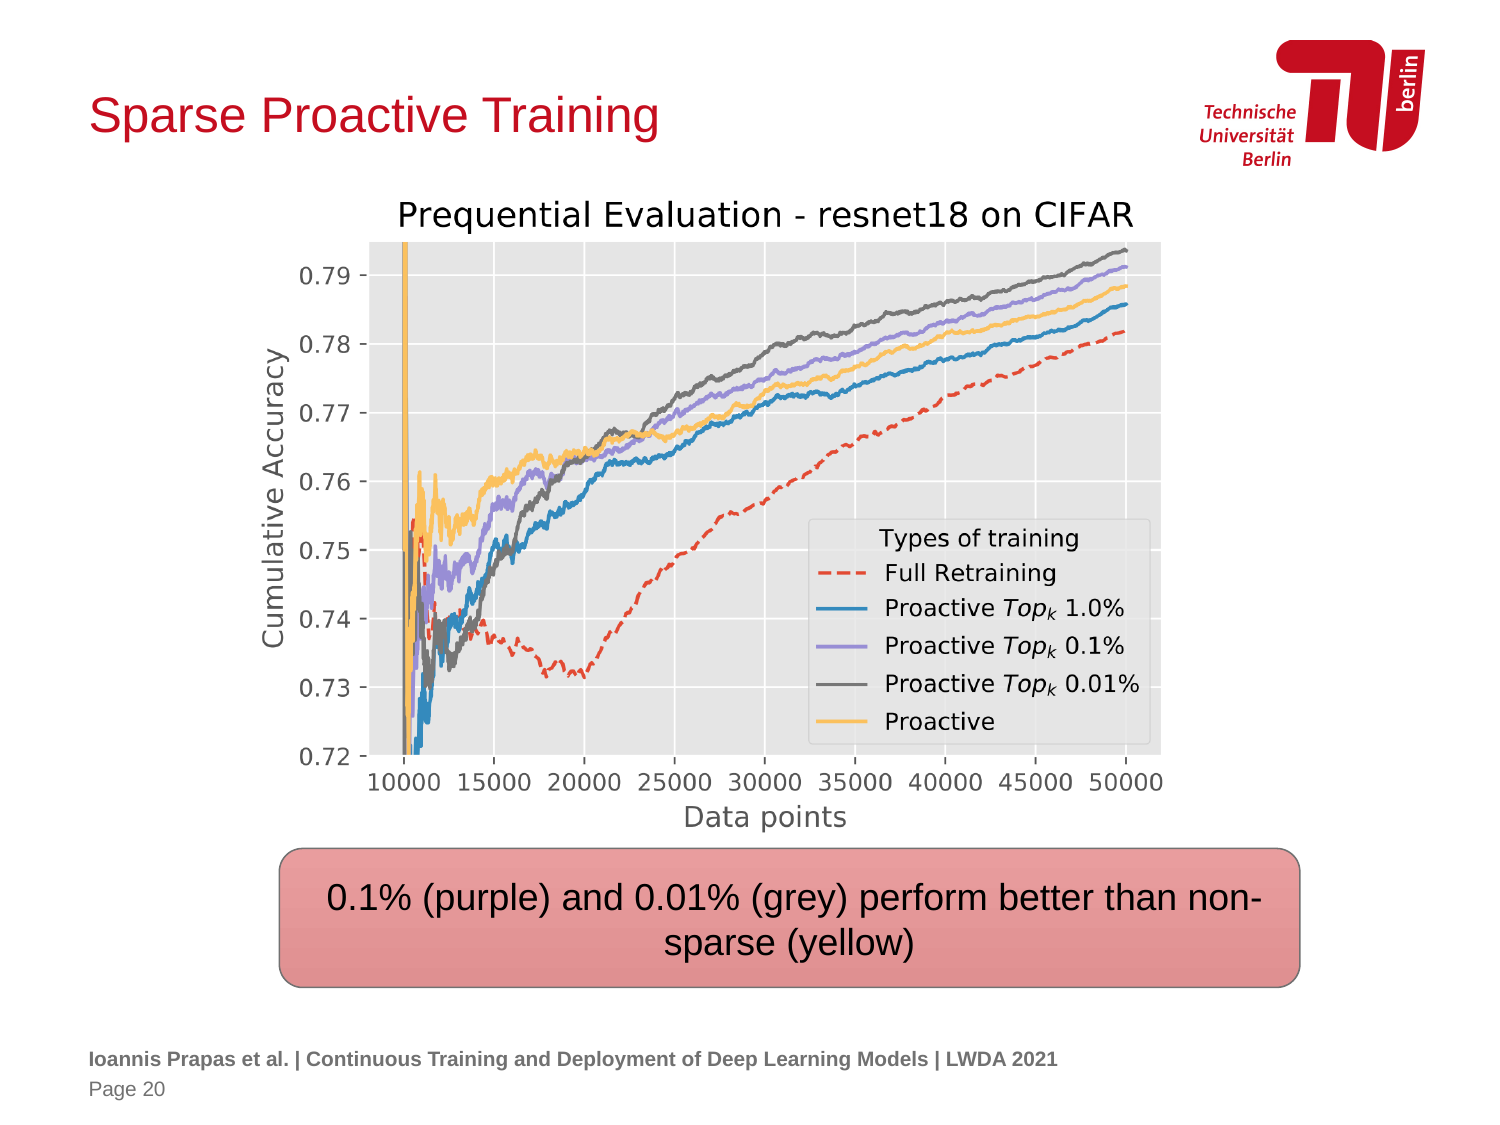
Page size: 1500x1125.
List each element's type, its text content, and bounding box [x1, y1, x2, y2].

footer Ioannis Prapas et al. | Continuous Training and Deployment of Deep Learning Models | LWDA 2021 [88, 1045, 1176, 1071]
picture [1200, 40, 1425, 166]
slide_number Page 20 [88, 1075, 1176, 1101]
title Sparse Proactive Training [88, 83, 1411, 143]
picture [253, 196, 1179, 843]
